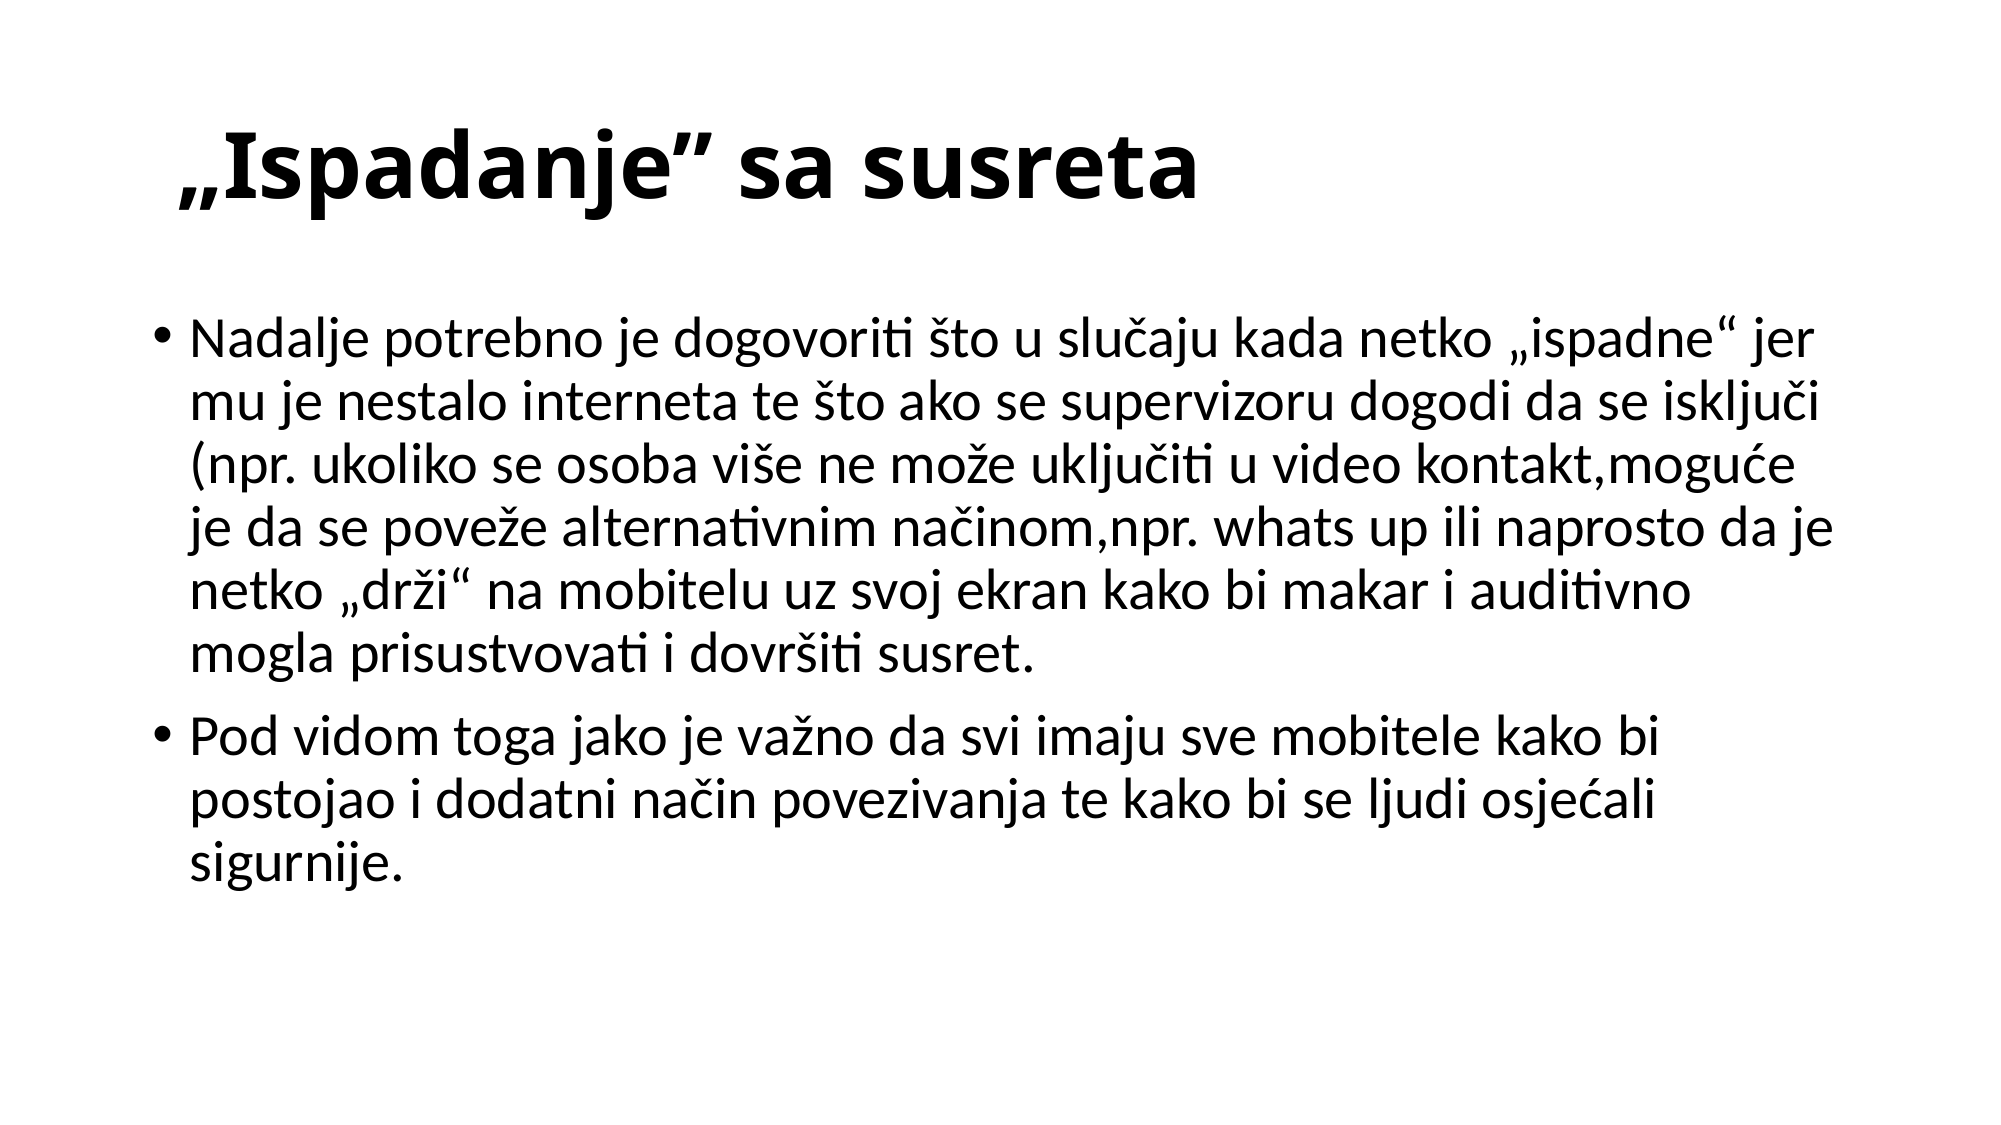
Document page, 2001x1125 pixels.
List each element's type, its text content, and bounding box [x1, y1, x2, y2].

list Nadalje potrebno je dogovoriti što u slučaju kada netko „ispadne“ jer mu je nestalo interneta te što ako se supervizoru dogodi da se isključi (npr. ukoliko se osoba više ne može uključiti u video kontakt,moguće je da se poveže alternativnim načinom,npr. whats up ili naprosto da je netko „drži“ na mobitelu uz svoj ekran kako bi makar i auditivno mogla prisustvovati i dovršiti susret. Pod vidom toga jako je važno da svi imaju sve mobitele kako bi postojao i dodatni način povezivanja te kako bi se ljudi osjećali sigurnije. [137, 299, 1863, 1014]
title „Ispadanje” sa susreta [137, 59, 1863, 278]
